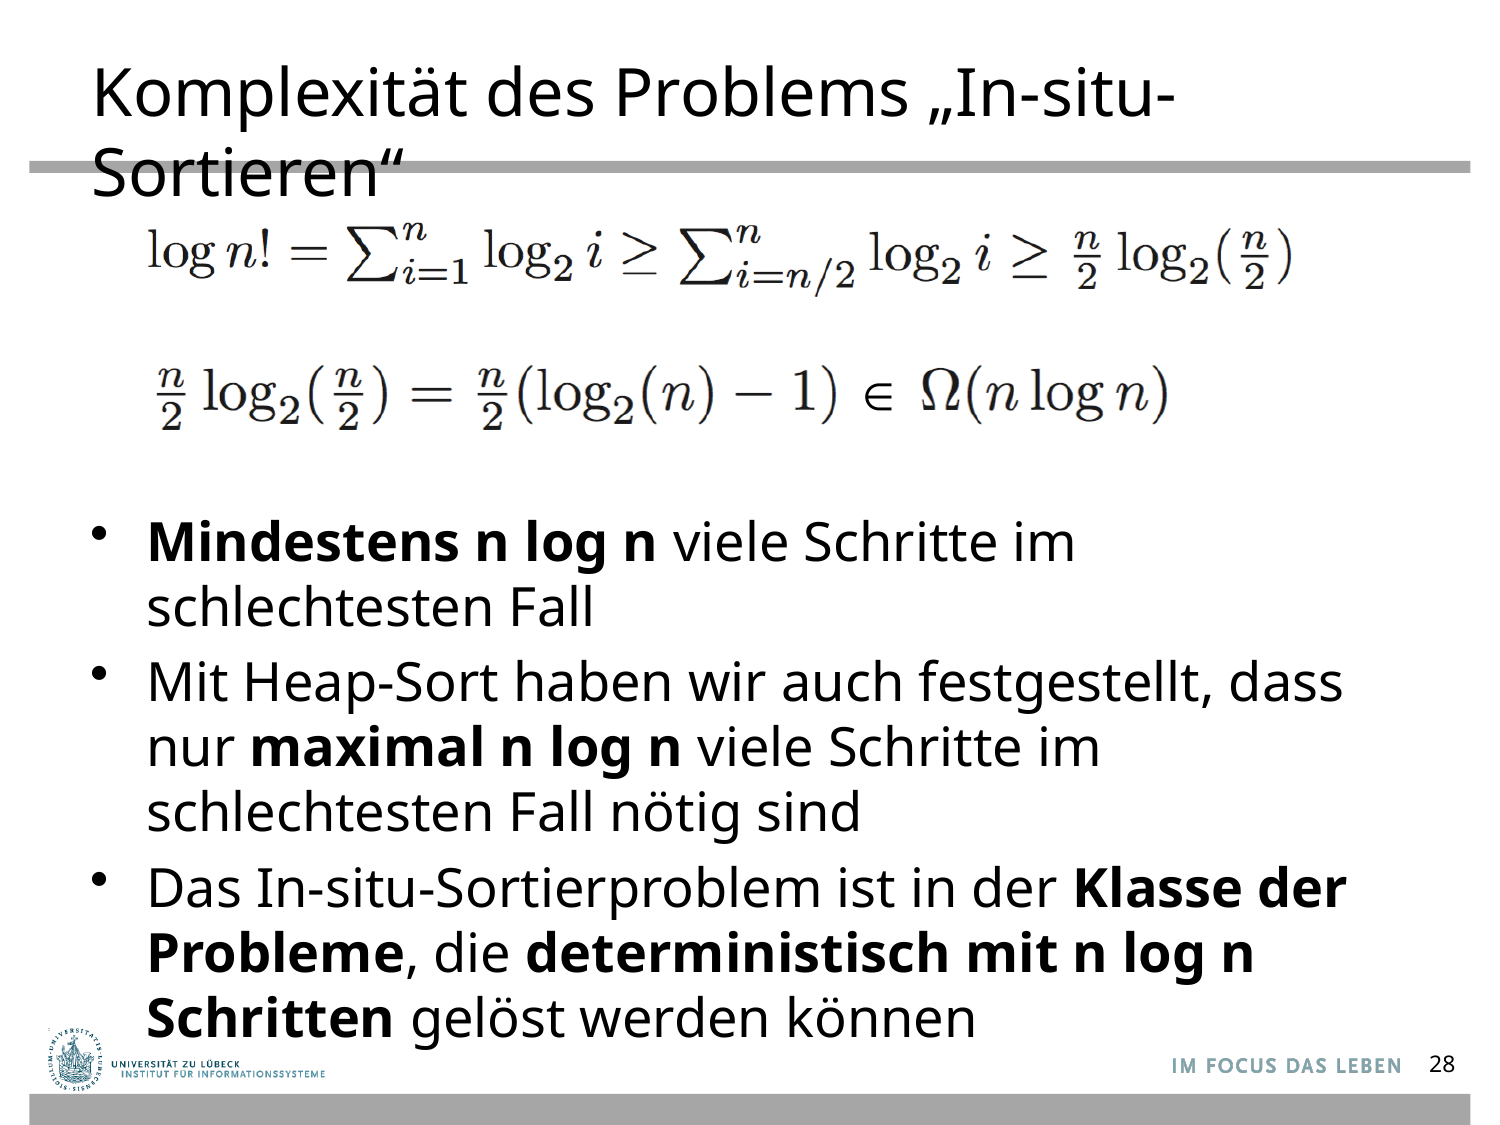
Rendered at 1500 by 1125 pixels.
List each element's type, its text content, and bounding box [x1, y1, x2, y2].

list Mindestens n log n viele Schritte im schlechtesten Fall Mit Heap-Sort haben wir auch festgestellt, dass nur maximal n log n viele Schritte im schlechtesten Fall nötig sind Das In-situ-Sortierproblem ist in der Klasse der Probleme, die deterministisch mit n log n Schritten gelöst werden können [75, 196, 1425, 1012]
slide_number 28 [1305, 1050, 1471, 1083]
picture [147, 349, 1176, 438]
picture [1173, 1058, 1305, 1073]
picture [135, 207, 1306, 314]
title Komplexität des Problems „In-situ-Sortieren“ [76, 42, 1427, 126]
